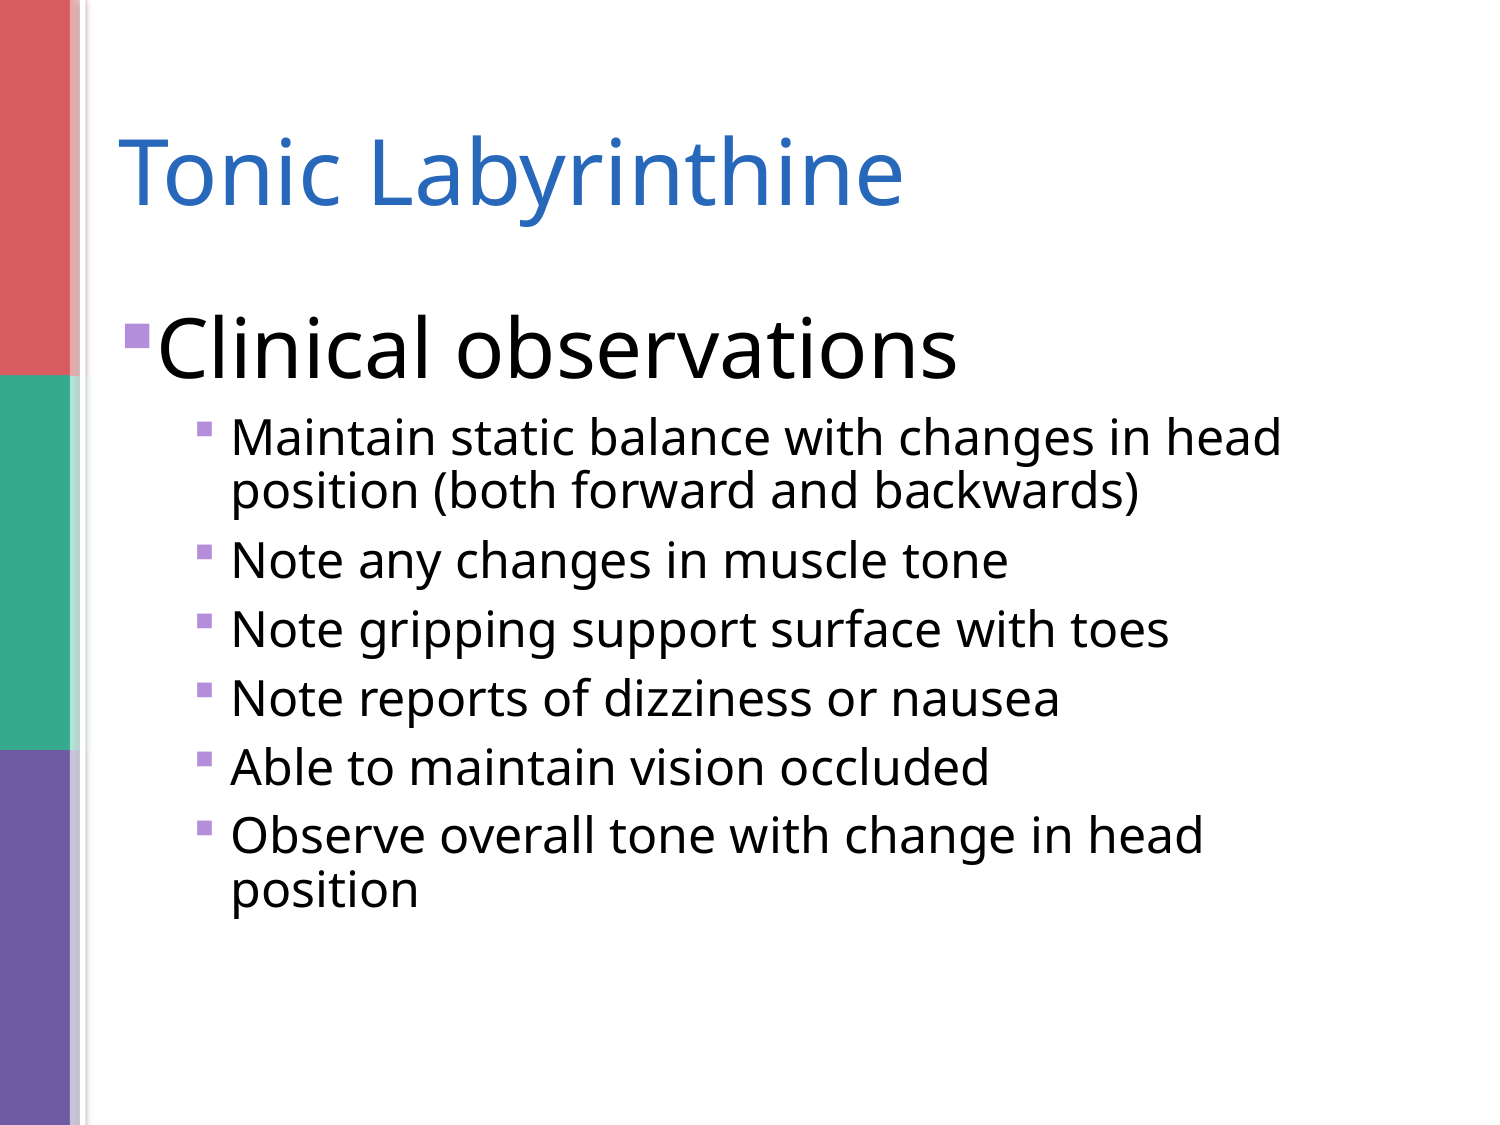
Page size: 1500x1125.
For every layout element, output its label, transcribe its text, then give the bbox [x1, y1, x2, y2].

title Tonic Labyrinthine [103, 59, 1397, 278]
list Clinical observations Maintain static balance with changes in head position (both forward and backwards) Note any changes in muscle tone Note gripping support surface with toes Note reports of dizziness or nausea Able to maintain vision occluded Observe overall tone with change in head position [103, 299, 1397, 1014]
